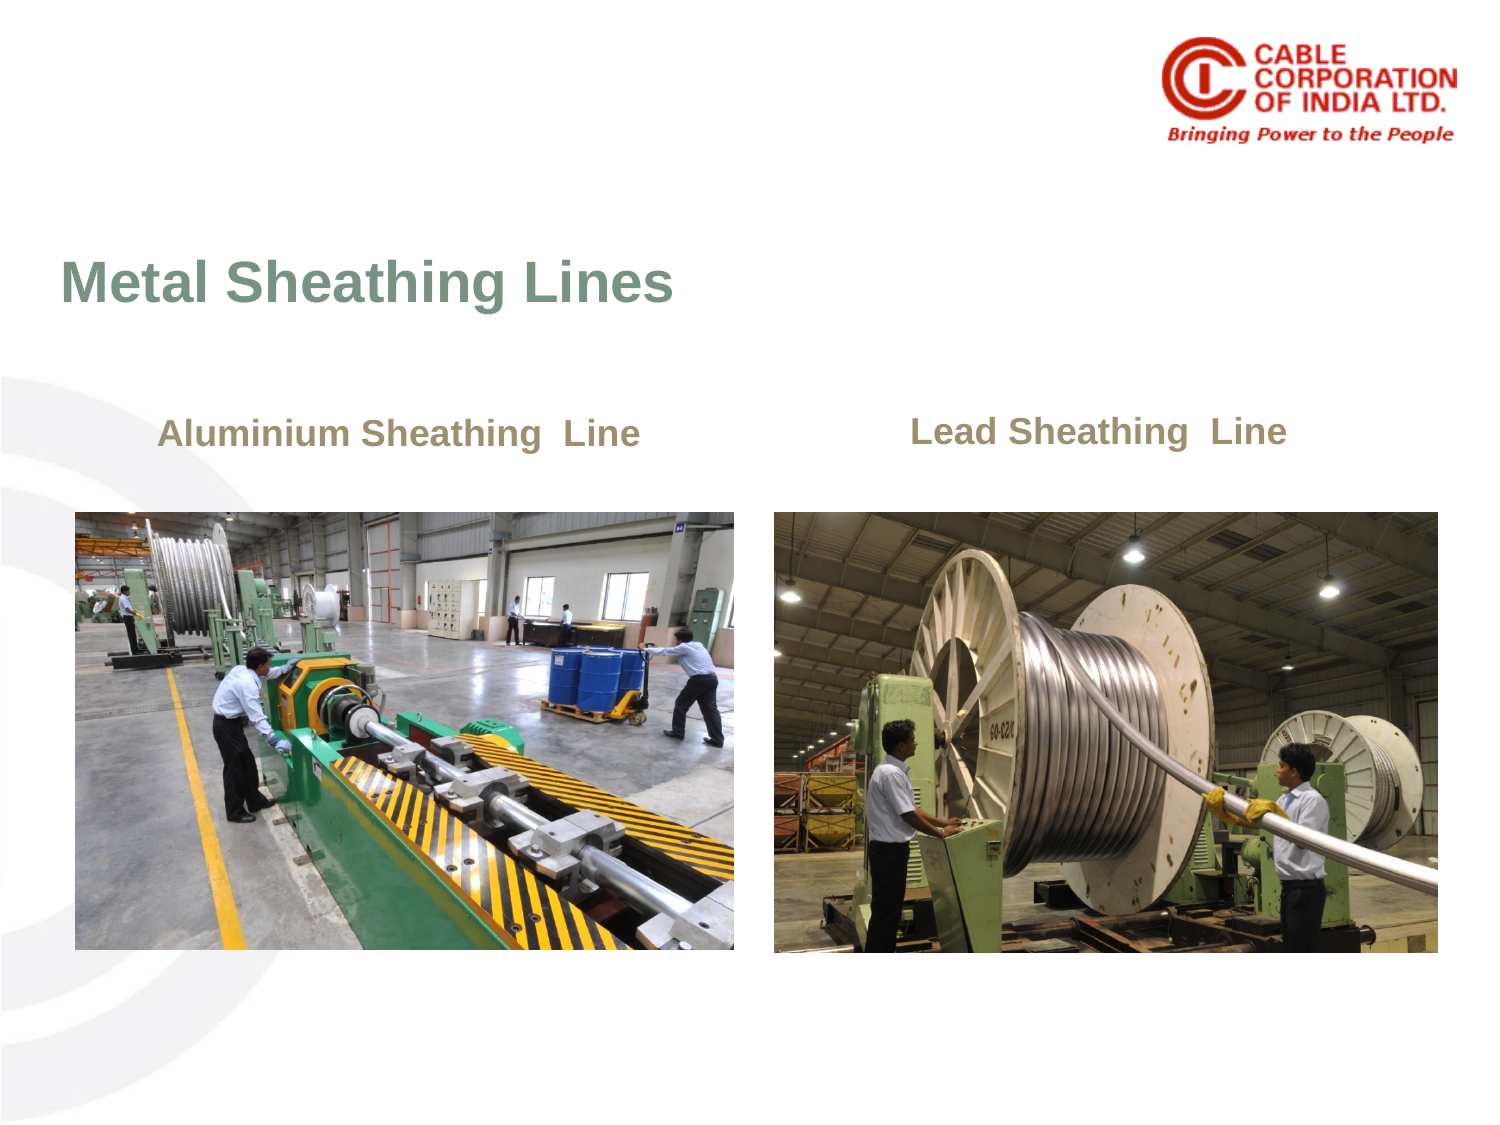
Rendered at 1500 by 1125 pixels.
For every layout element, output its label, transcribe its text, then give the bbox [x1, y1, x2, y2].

picture [774, 512, 1438, 953]
picture [1162, 37, 1457, 147]
text_box Metal Sheathing Lines [45, 236, 692, 322]
picture [0, 374, 734, 1123]
text_box Lead Sheathing Line [800, 399, 1399, 460]
text_box Aluminium Sheathing Line [99, 401, 699, 462]
